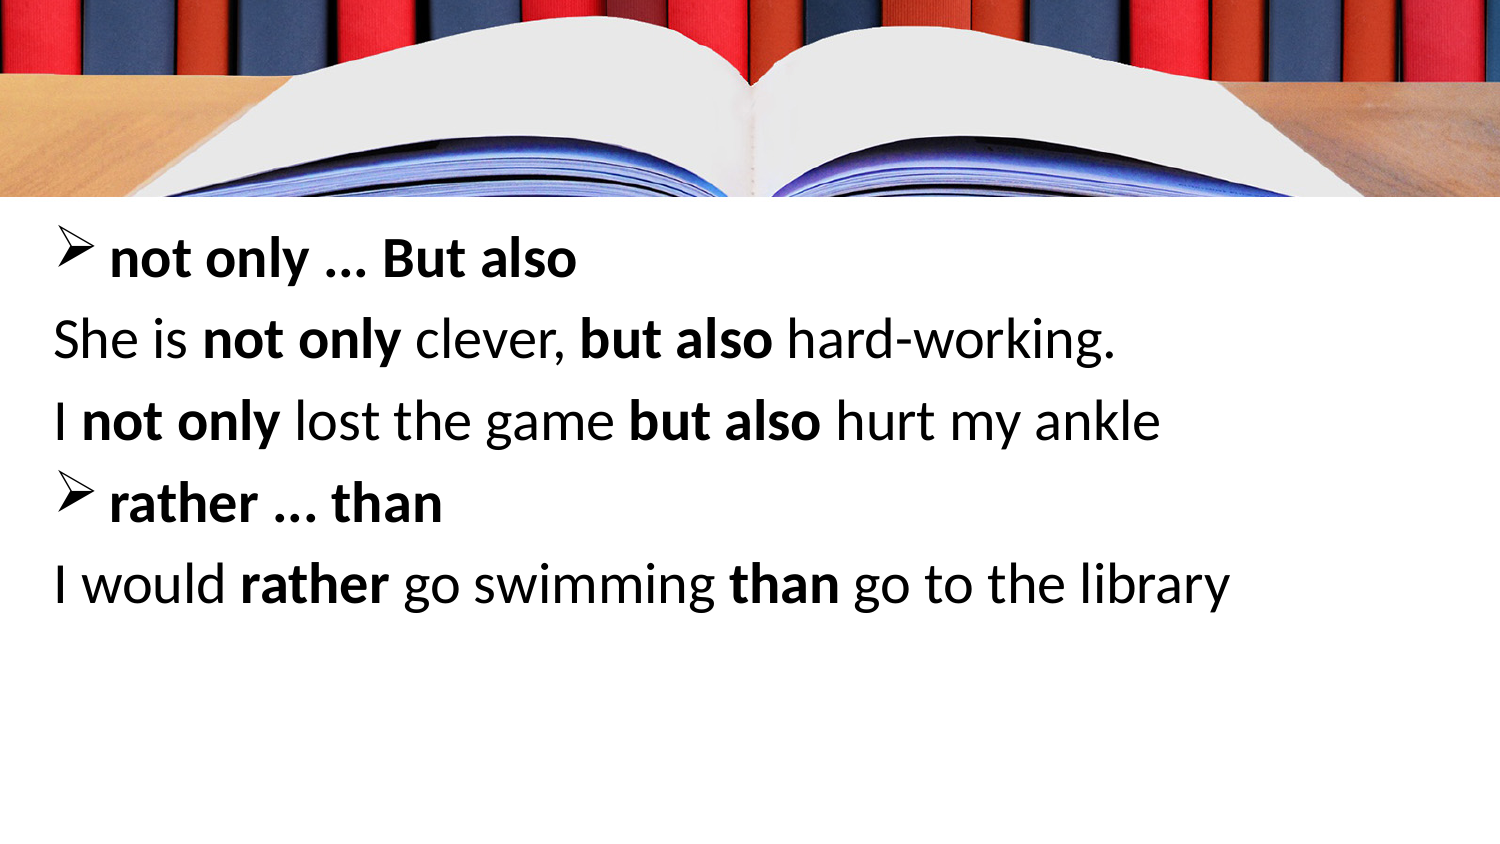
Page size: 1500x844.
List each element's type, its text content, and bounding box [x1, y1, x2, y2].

picture [0, 0, 1500, 844]
list not only ... But also She is not only clever, but also hard-working. I not only lost the game but also hurt my ankle rather ... than I would rather go swimming than go to the library [38, 211, 1459, 798]
